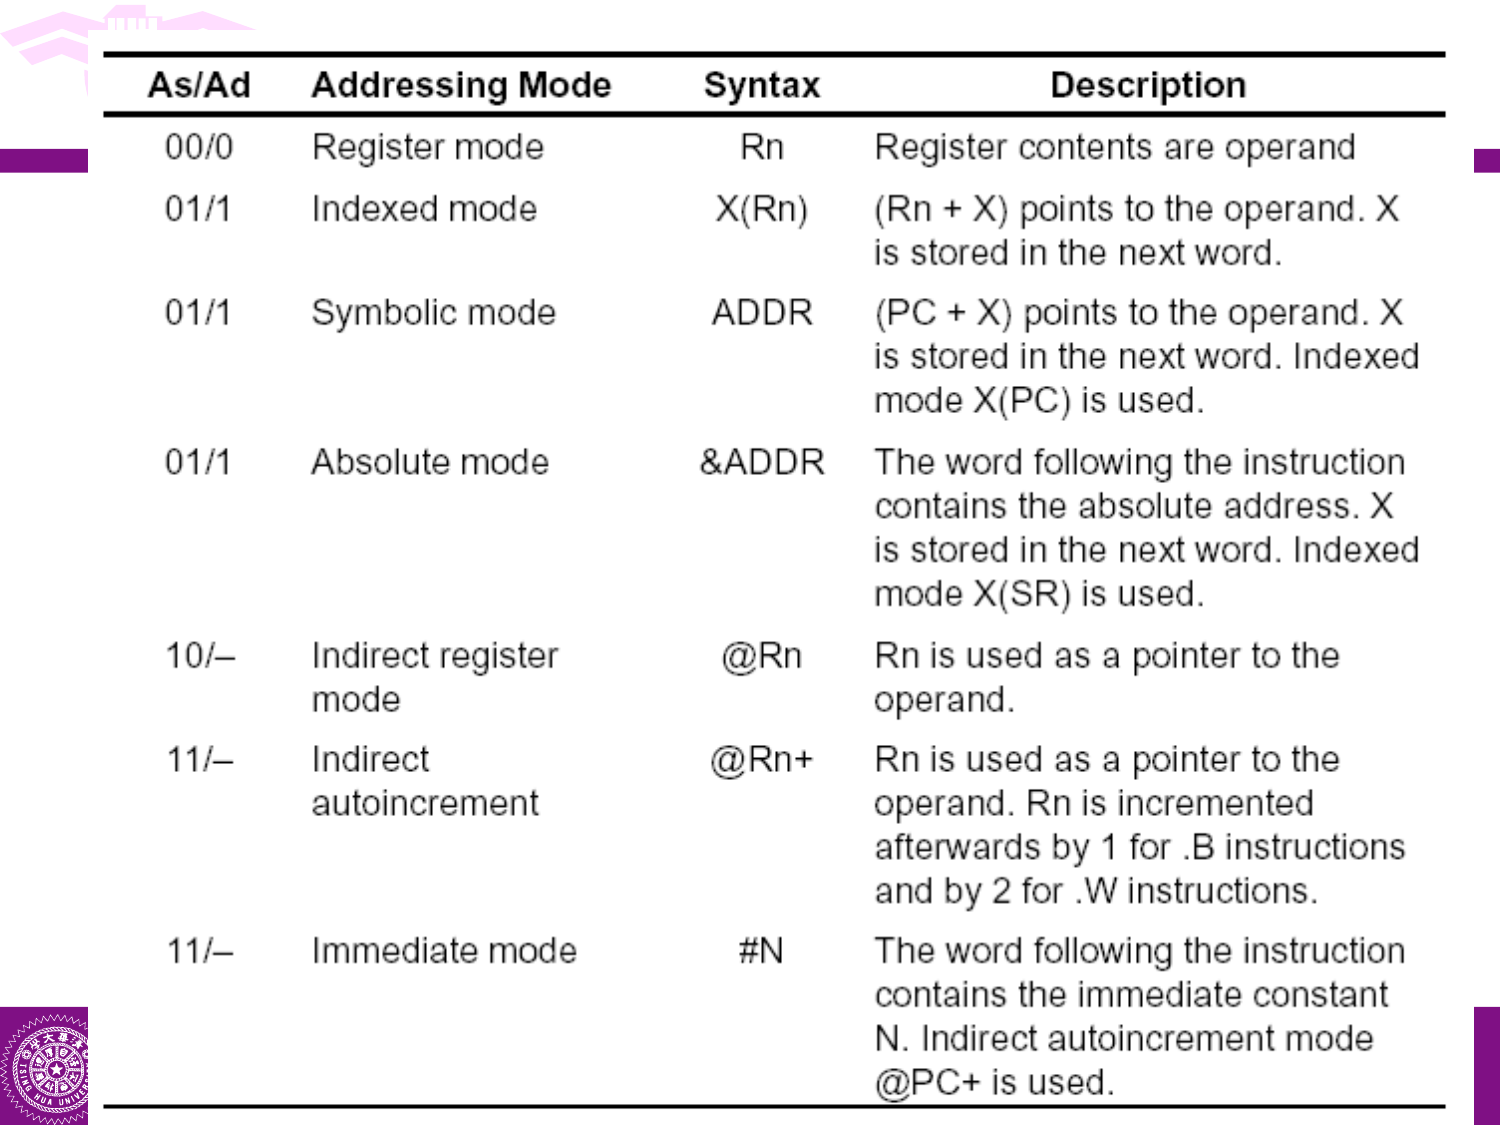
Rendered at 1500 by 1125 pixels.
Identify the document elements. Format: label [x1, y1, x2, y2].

picture [88, 30, 1474, 1125]
